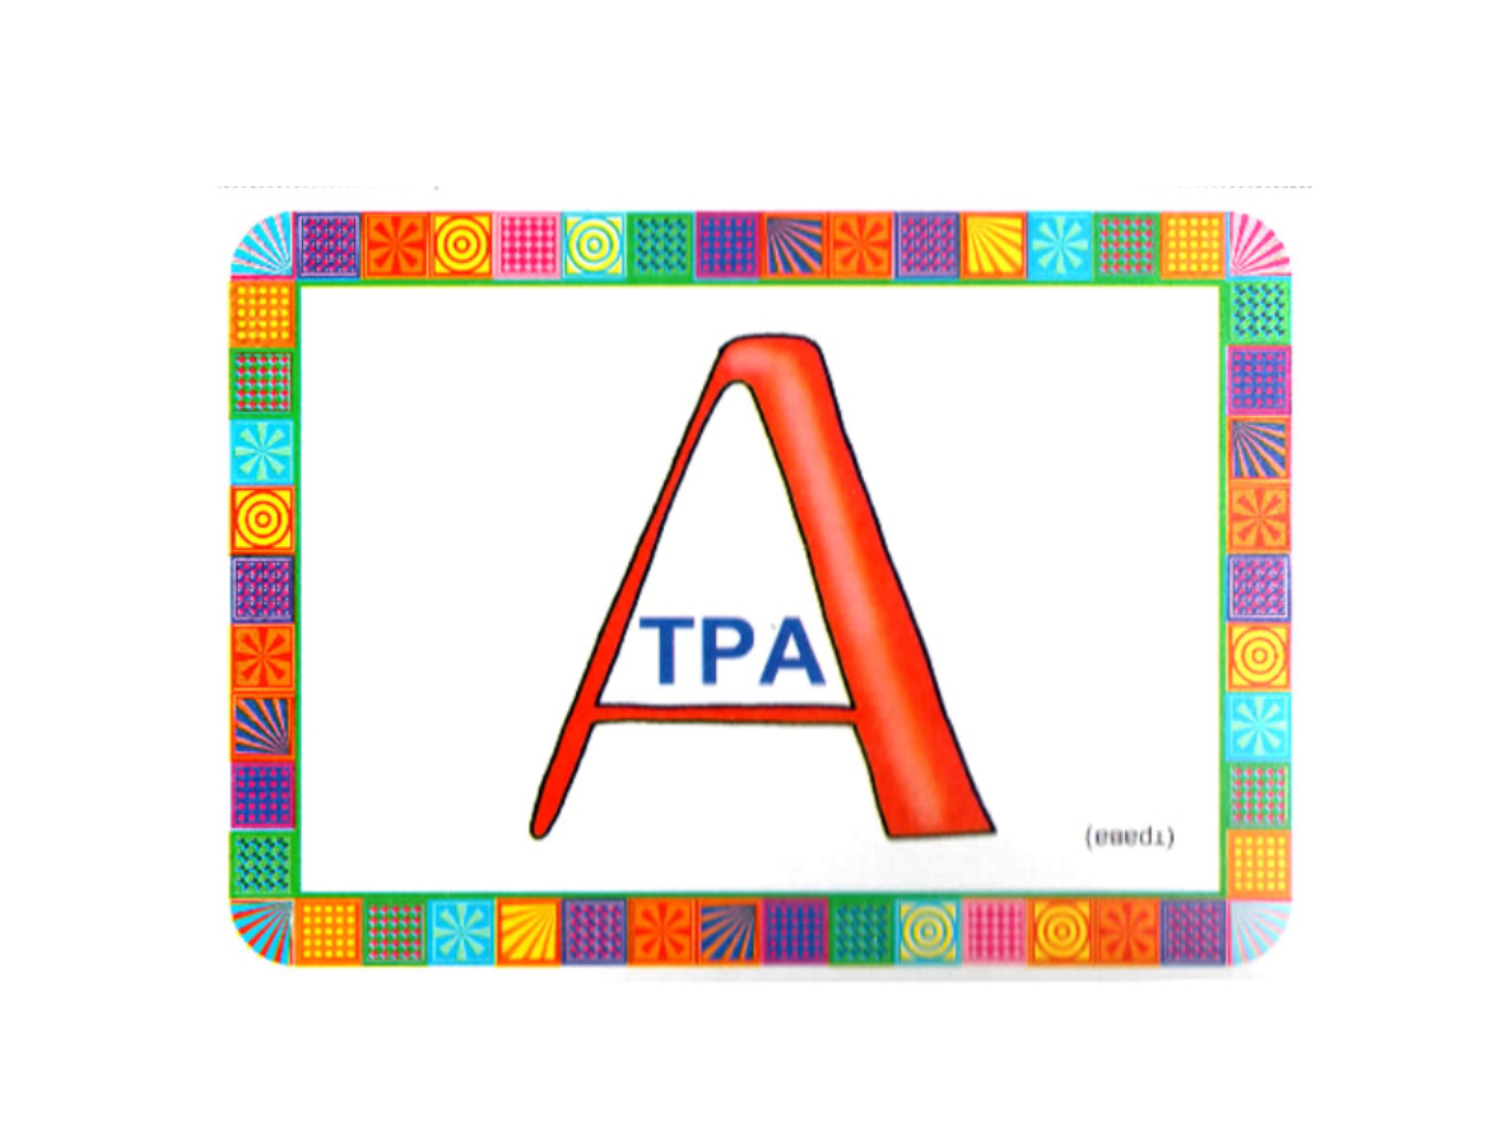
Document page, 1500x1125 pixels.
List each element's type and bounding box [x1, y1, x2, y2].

picture [1159, 186, 1313, 986]
picture [204, 186, 356, 986]
list [356, 32, 1159, 1125]
